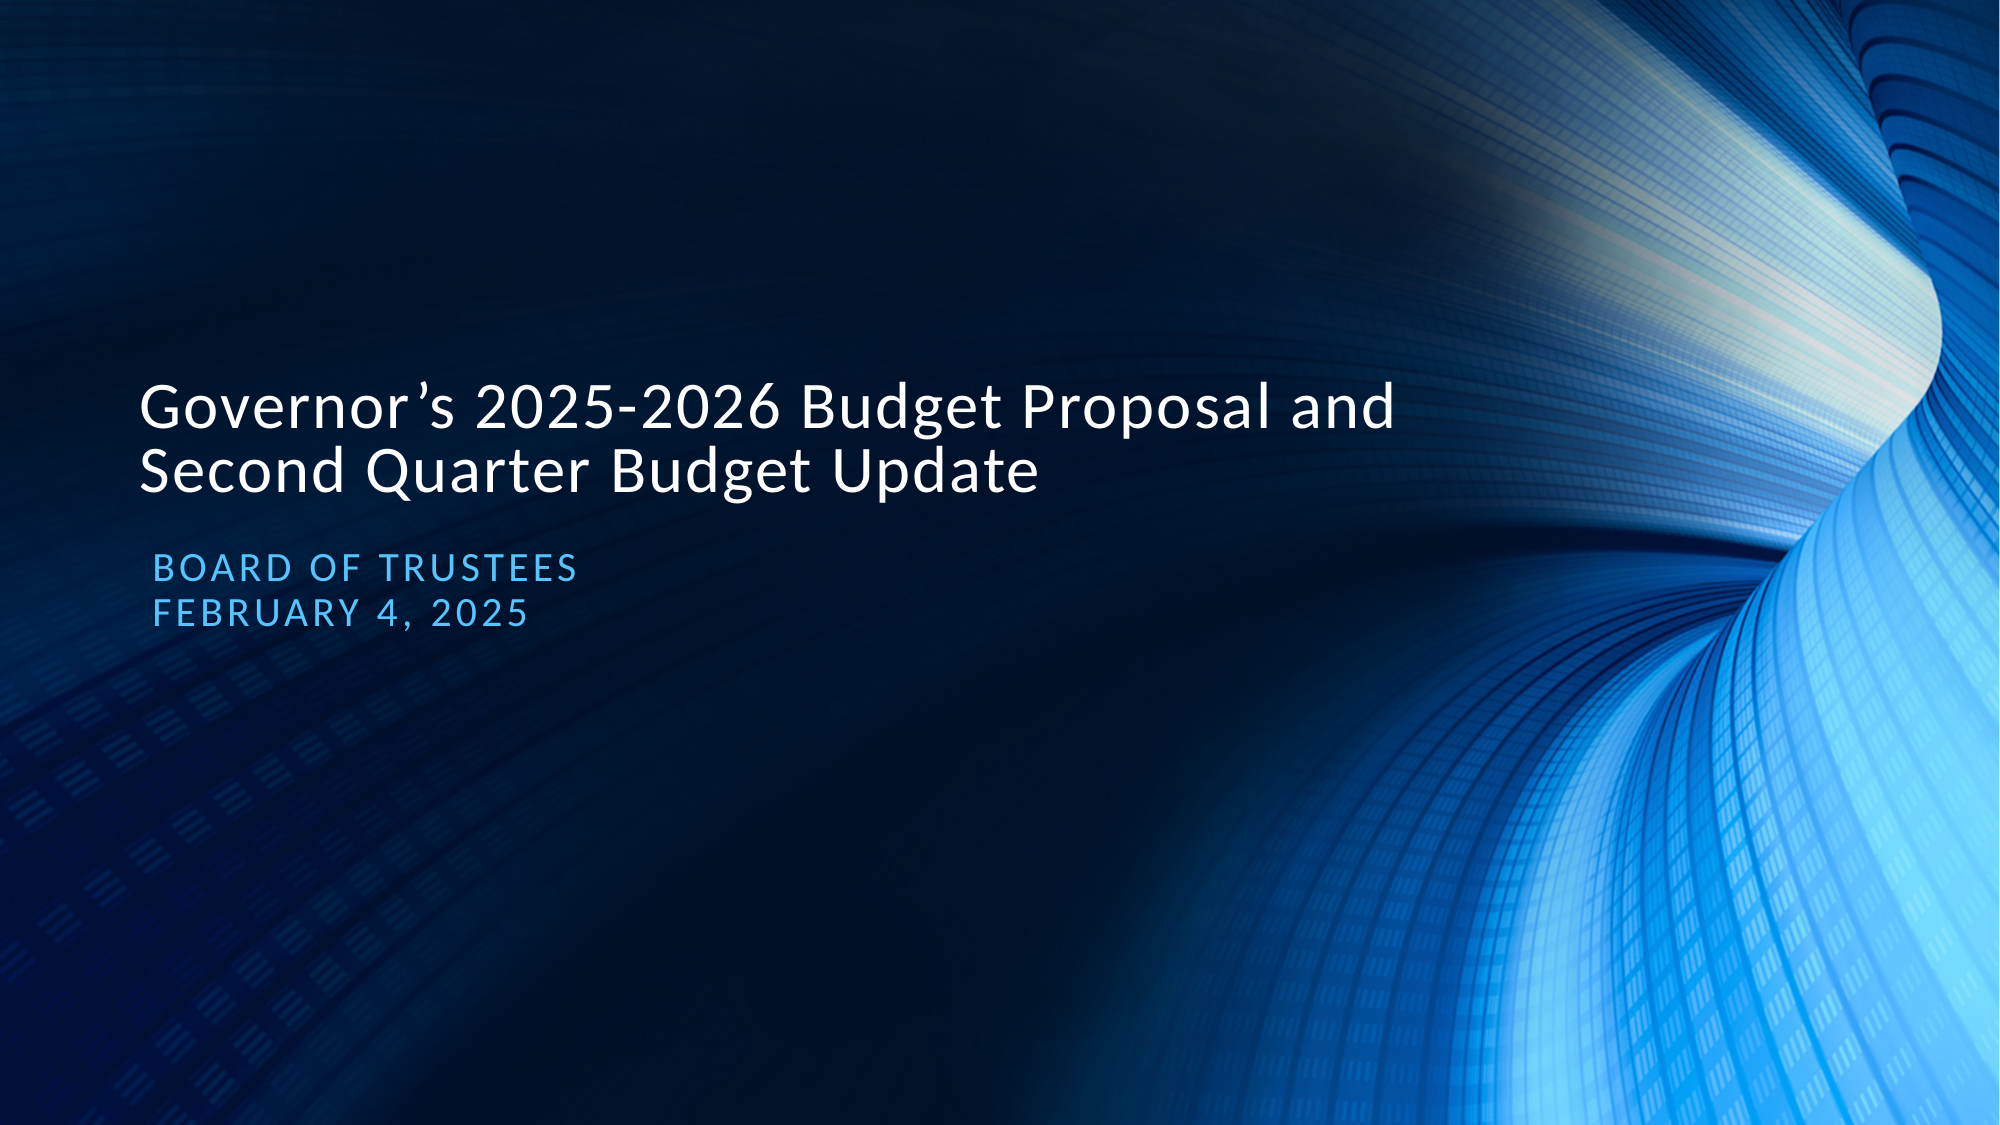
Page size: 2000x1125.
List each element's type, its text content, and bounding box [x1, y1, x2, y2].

title Governor’s 2025-2026 Budget Proposal and Second Quarter Budget Update [124, 287, 1475, 513]
picture [0, 0, 2000, 1125]
subtitle Board of trustees February 4, 2025 [137, 537, 1488, 738]
